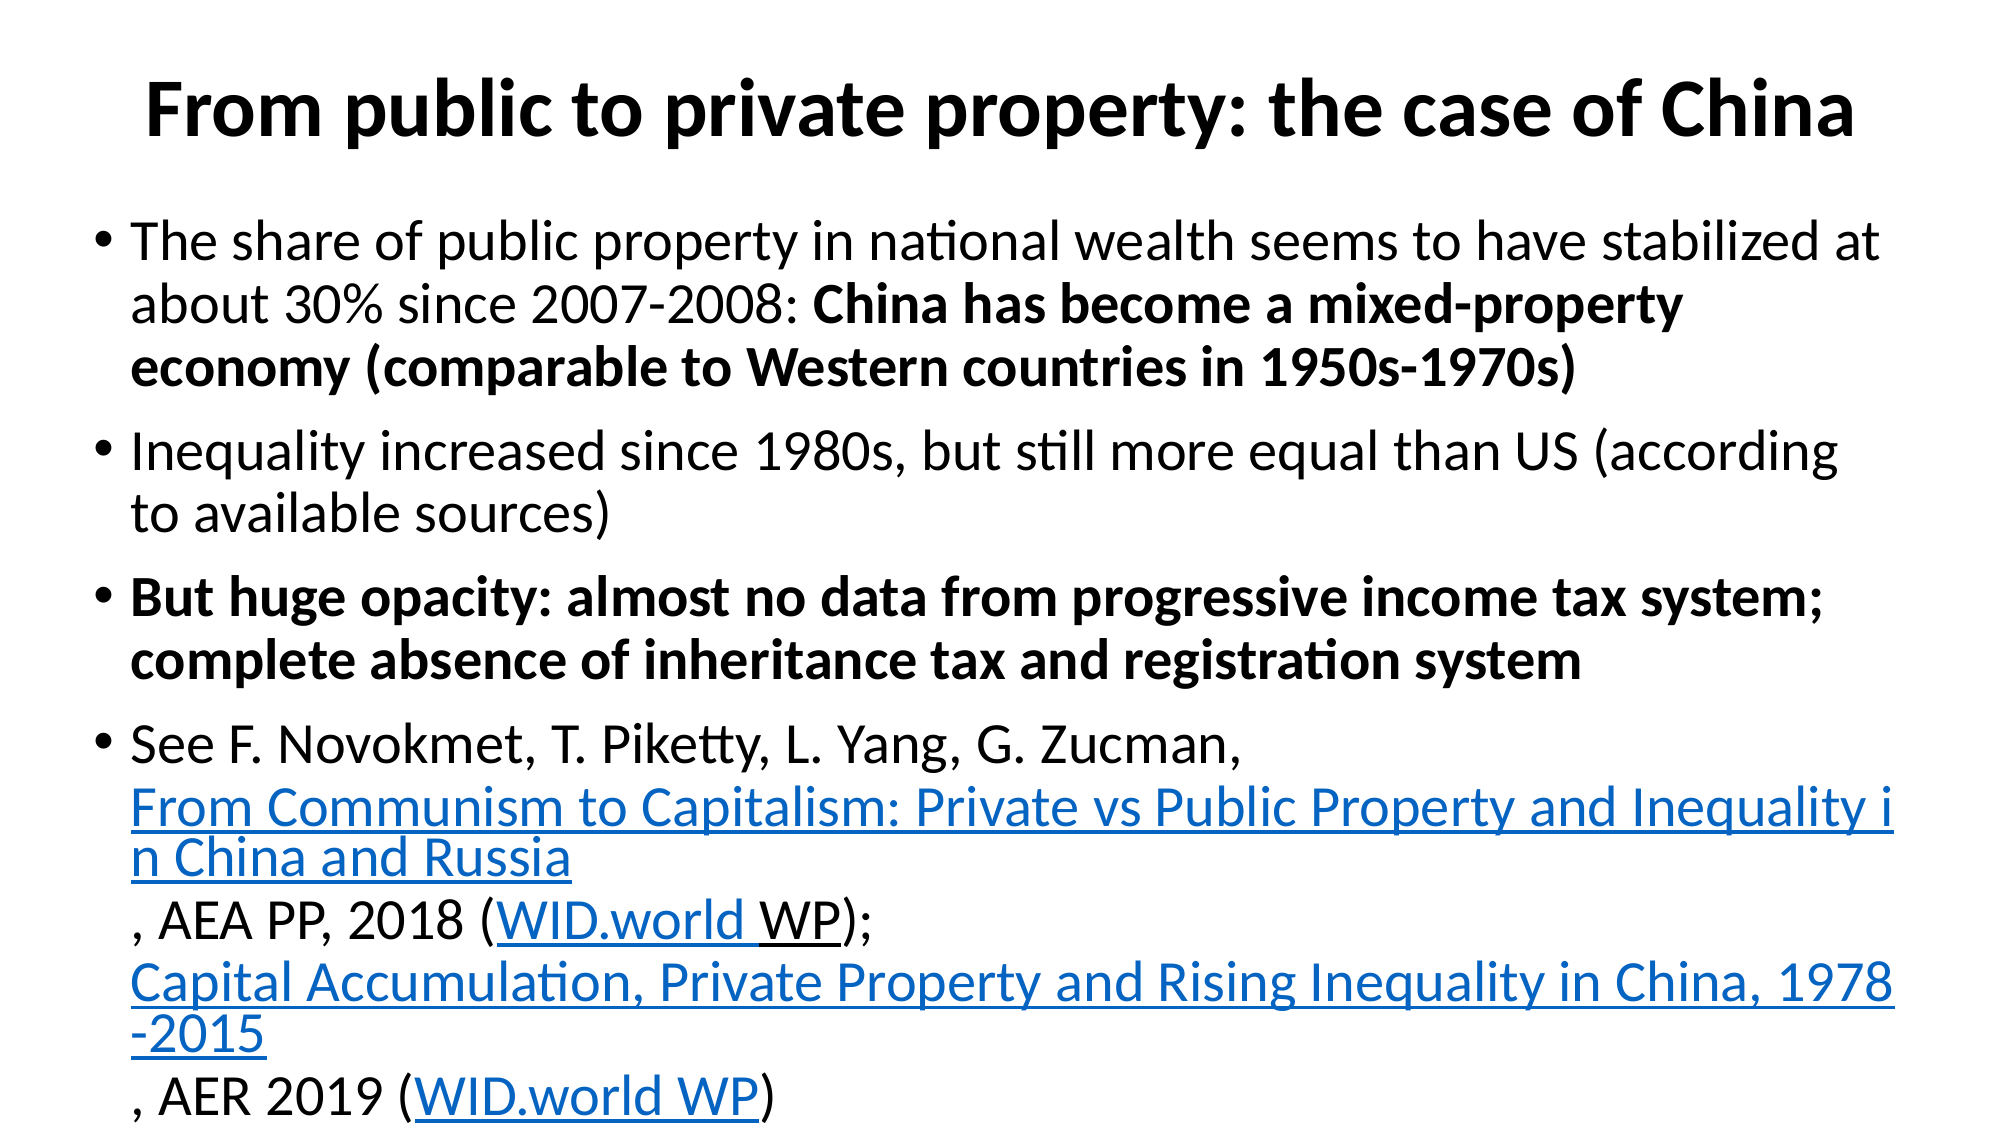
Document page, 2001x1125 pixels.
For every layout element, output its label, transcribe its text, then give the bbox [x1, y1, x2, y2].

title From public to private property: the case of China [130, 27, 1911, 191]
list The share of public property in national wealth seems to have stabilized at about 30% since 2007-2008: China has become a mixed-property economy (comparable to Western countries in 1950s-1970s) Inequality increased since 1980s, but still more equal than US (according to available sources) But huge opacity: almost no data from progressive income tax system; complete absence of inheritance tax and registration system See F. Novokmet, T. Piketty, L. Yang, G. Zucman, From Communism to Capitalism: Private vs Public Property and Inequality in China and Russia, AEA PP, 2018 (WID.world WP); Capital Accumulation, Private Property and Rising Inequality in China, 1978-2015, AER 2019 (WID.world WP) [78, 203, 1916, 1092]
